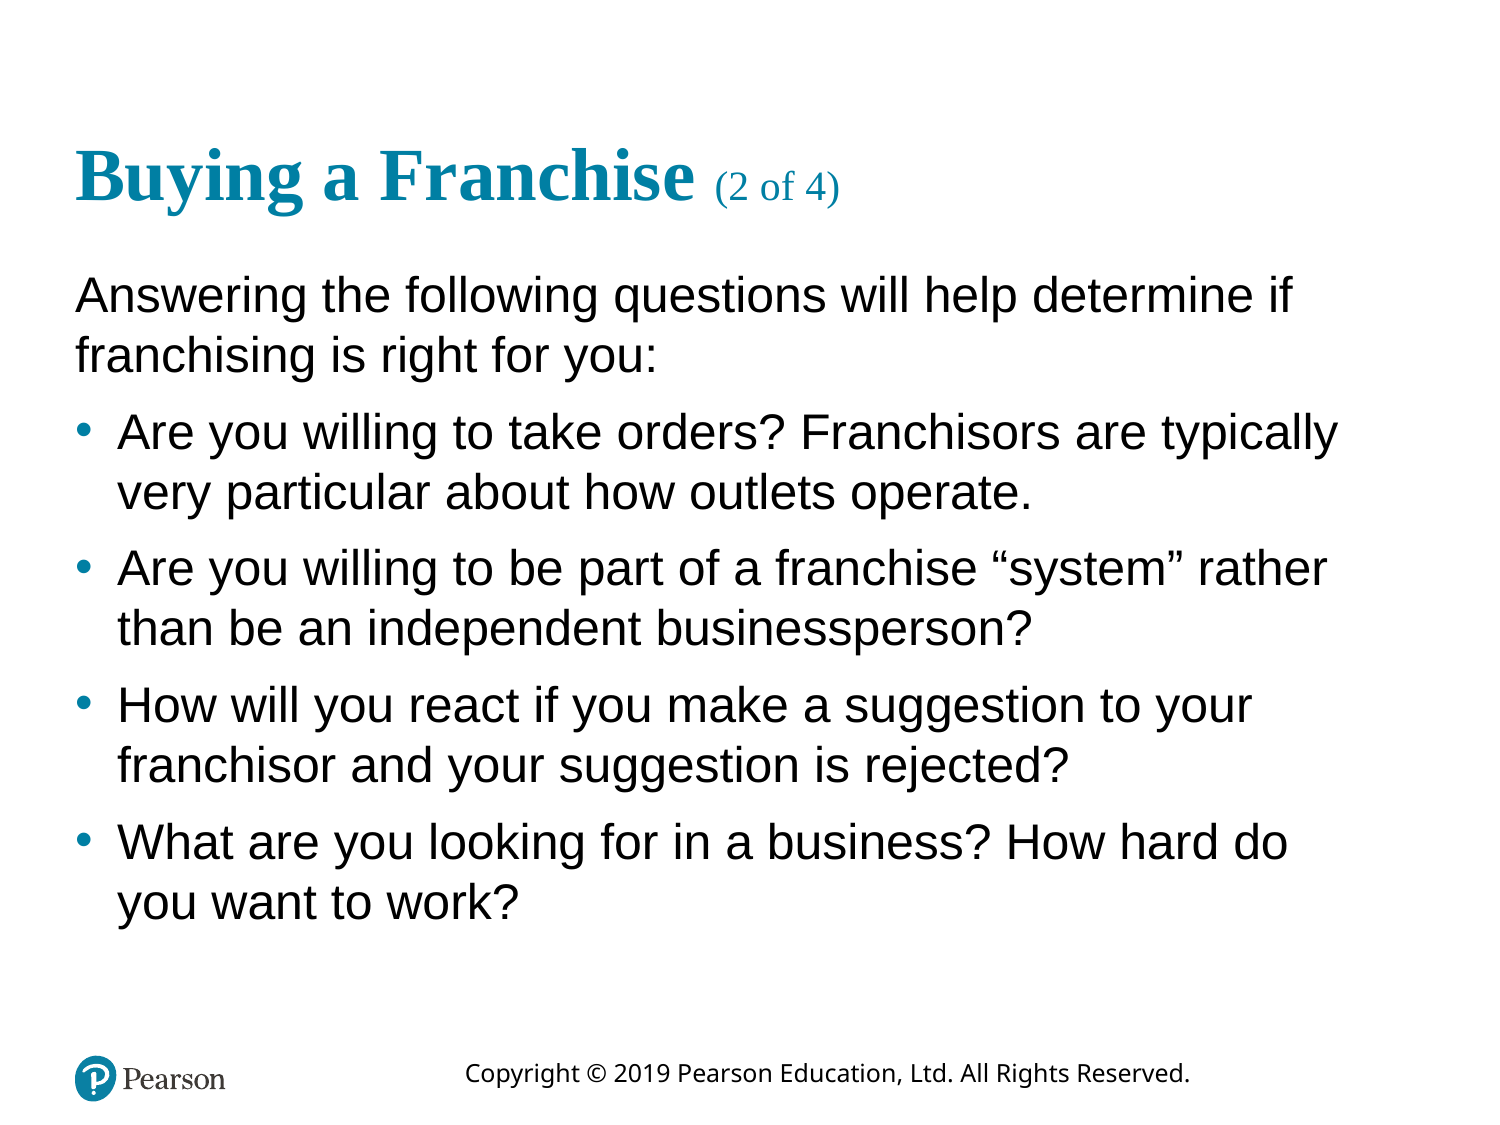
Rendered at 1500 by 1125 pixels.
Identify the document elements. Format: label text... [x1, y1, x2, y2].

list Answering the following questions will help determine if franchising is right for you: Are you willing to take orders? Franchisors are typically very particular about how outlets operate. Are you willing to be part of a franchise “system” rather than be an independent businessperson? How will you react if you make a suggestion to your franchisor and your suggestion is rejected? What are you looking for in a business? How hard do you want to work? [75, 262, 1375, 1000]
title Buying a Franchise (2 of 4) [75, 35, 1425, 216]
